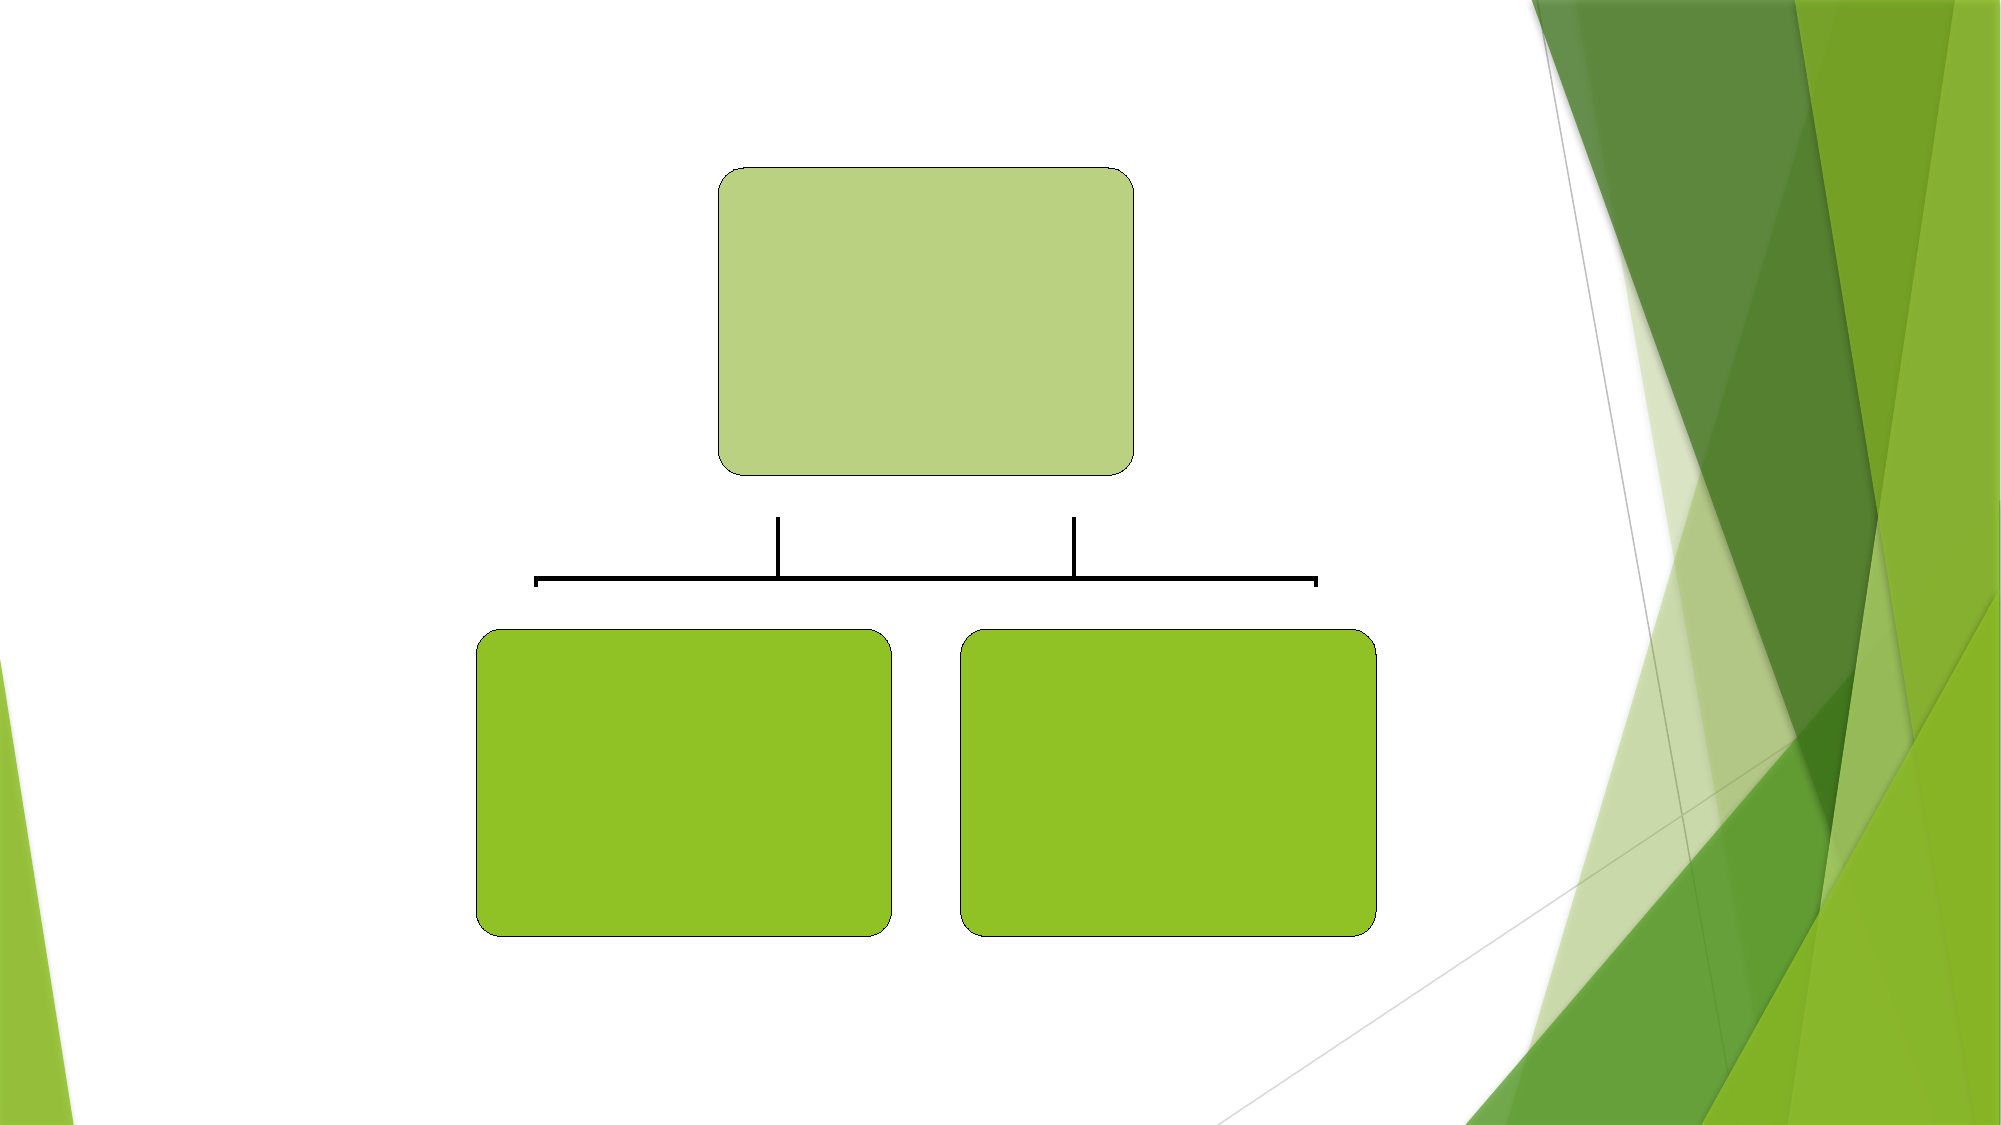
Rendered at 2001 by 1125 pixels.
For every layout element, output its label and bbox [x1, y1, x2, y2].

text_box [475, 167, 1377, 937]
